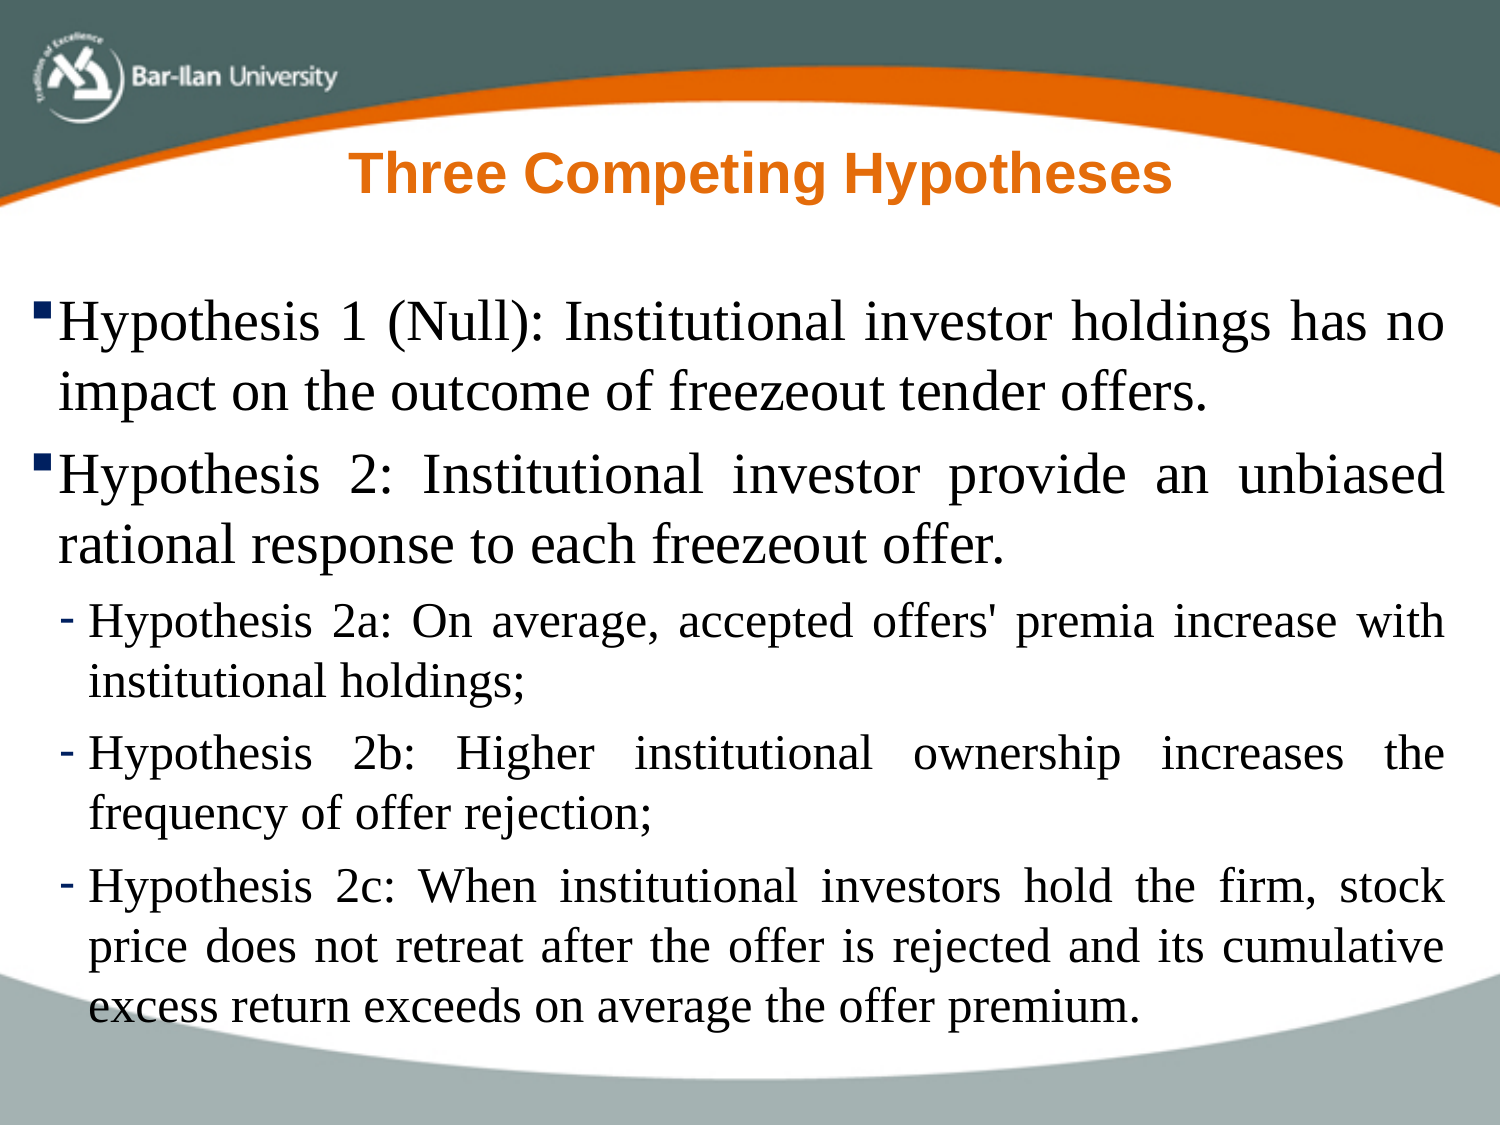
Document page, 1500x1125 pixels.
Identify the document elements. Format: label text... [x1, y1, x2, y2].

picture [0, 0, 1500, 1125]
text_box Hypothesis 1 (Null): Institutional investor holdings has no impact on the outcome of freezeout tender offers. Hypothesis 2: Institutional investor provide an unbiased rational response to each freezeout offer. Hypothesis 2a: On average, accepted offers' premia increase with institutional holdings; Hypothesis 2b: Higher institutional ownership increases the frequency of offer rejection; Hypothesis 2c: When institutional investors hold the firm, stock price does not retreat after the offer is rejected and its cumulative excess return exceeds on average the offer premium. [14, 274, 1462, 1125]
text_box Three Competing Hypotheses [16, 87, 1500, 213]
